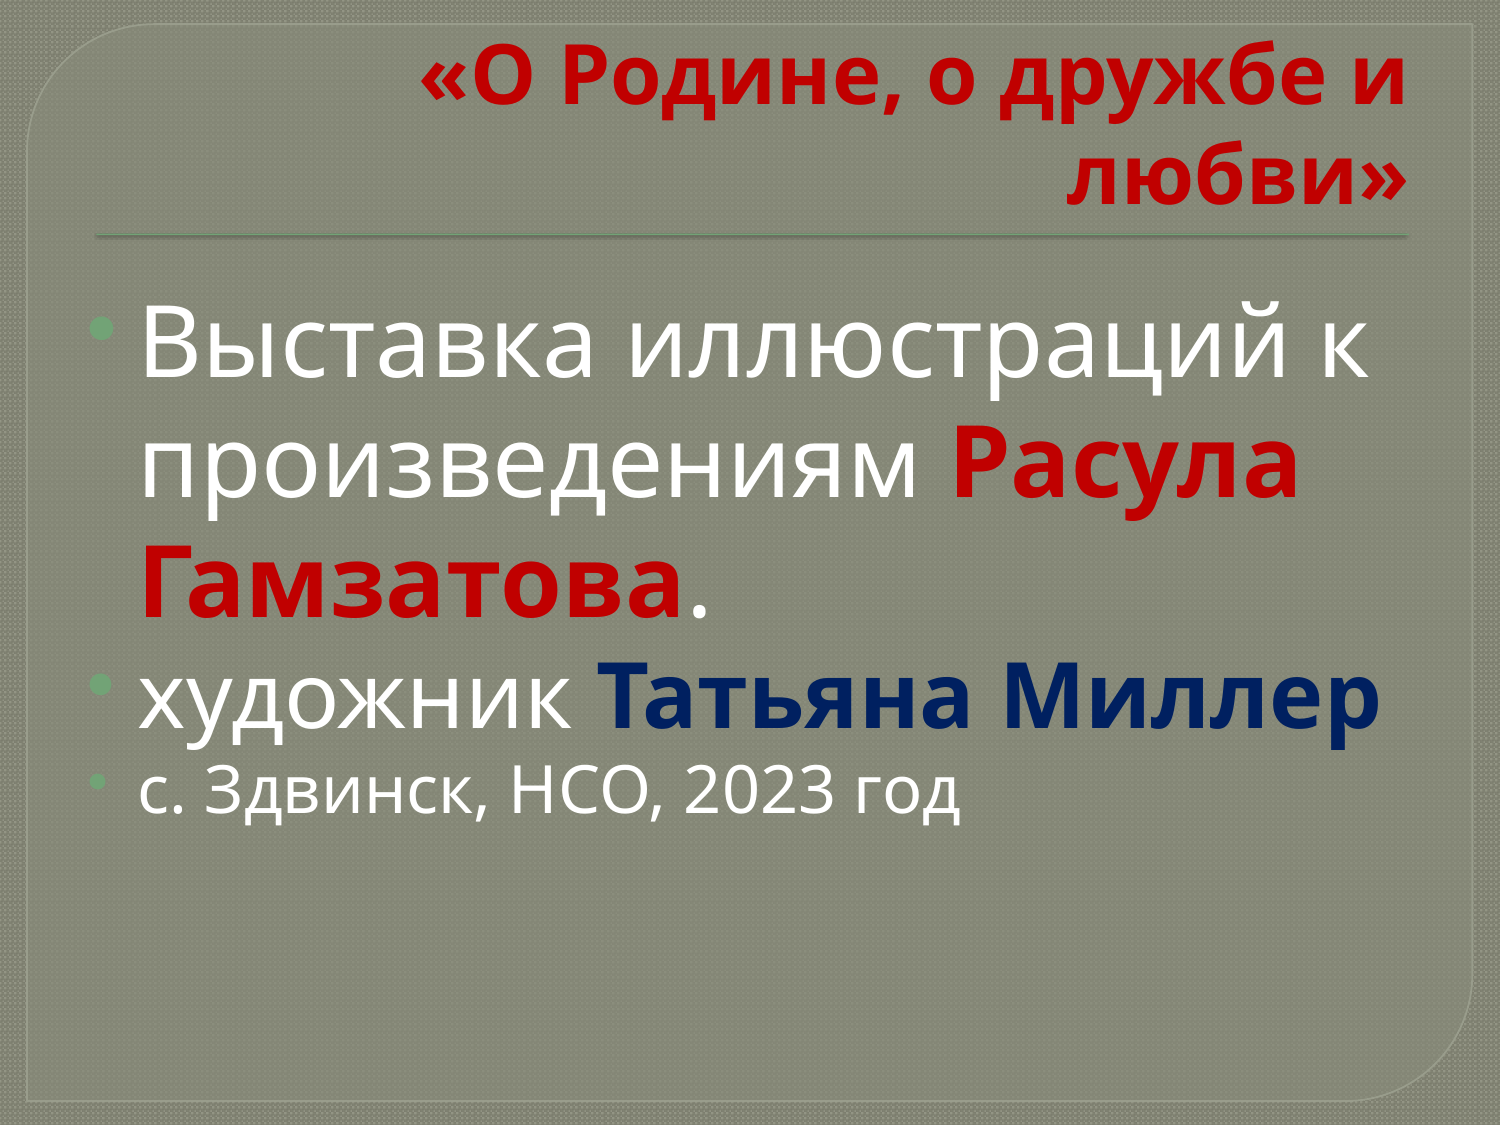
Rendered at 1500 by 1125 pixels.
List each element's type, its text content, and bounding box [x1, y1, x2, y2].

title «О Родине, о дружбе и любви» [75, 41, 1425, 230]
list Выставка иллюстраций к произведениям Расула Гамзатова. художник Татьяна Миллер с. Здвинск, НСО, 2023 год [75, 270, 1425, 1013]
